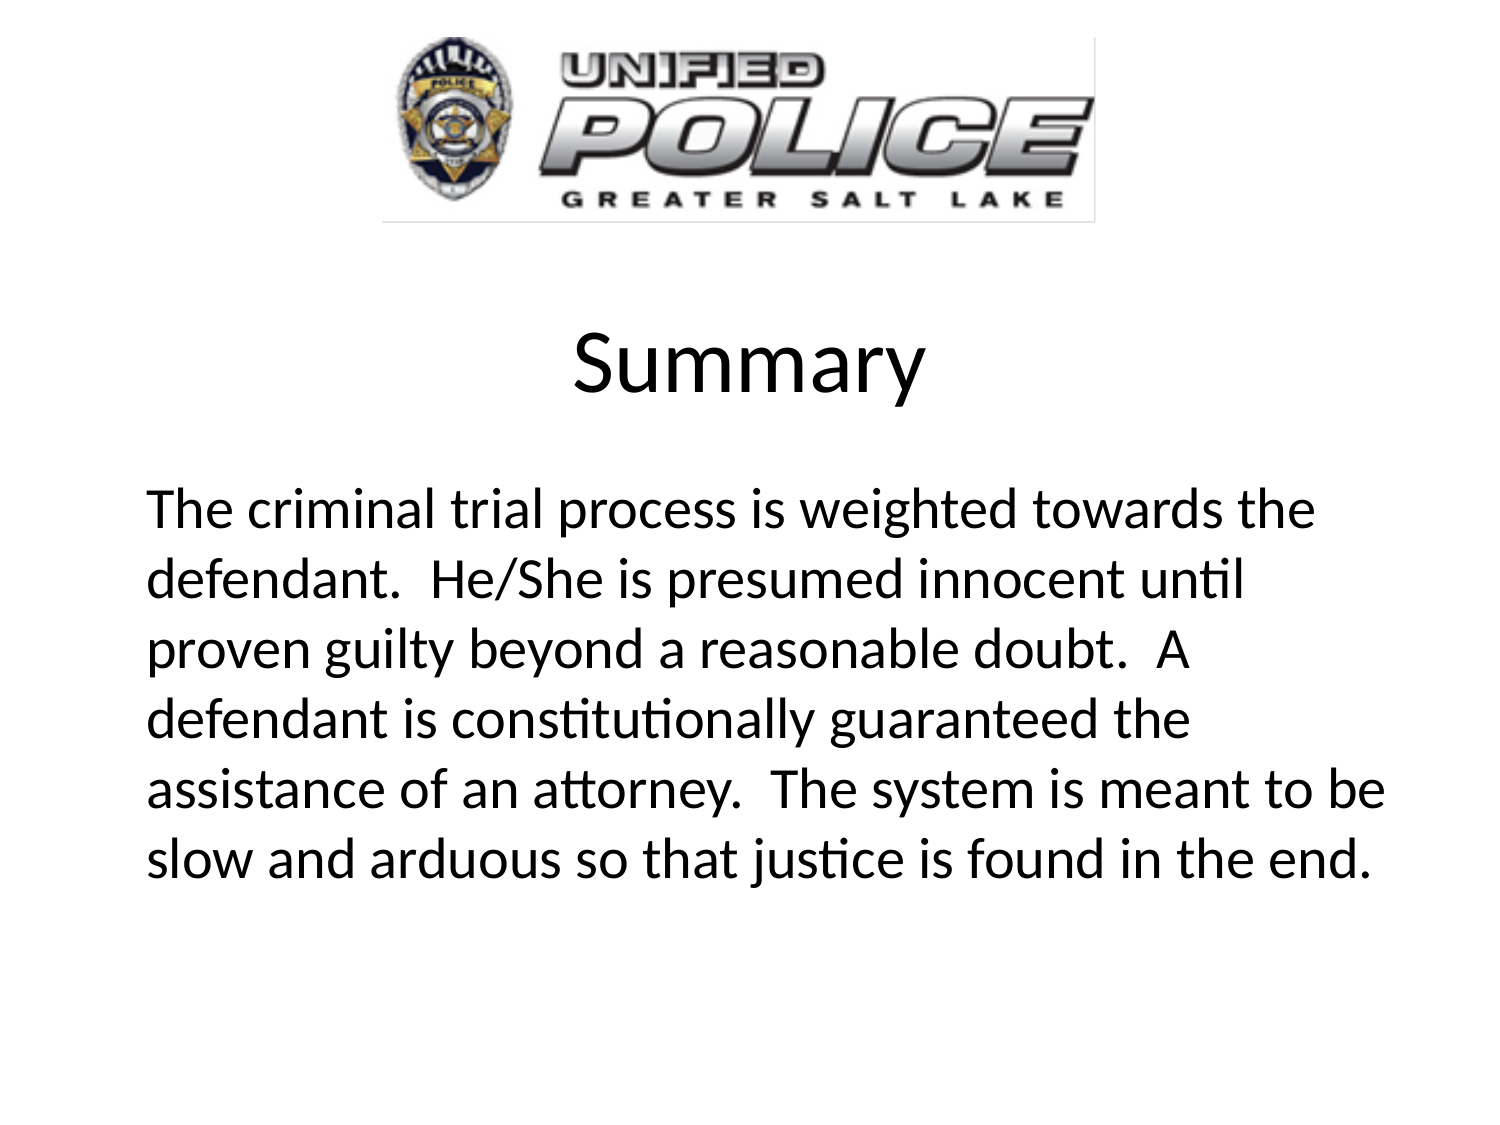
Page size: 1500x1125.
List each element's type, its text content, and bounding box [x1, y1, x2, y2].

picture [382, 37, 1100, 225]
title Summary [75, 262, 1425, 450]
list The criminal trial process is weighted towards the defendant. He/She is presumed innocent until proven guilty beyond a reasonable doubt. A defendant is constitutionally guaranteed the assistance of an attorney. The system is meant to be slow and arduous so that justice is found in the end. [75, 462, 1425, 1005]
